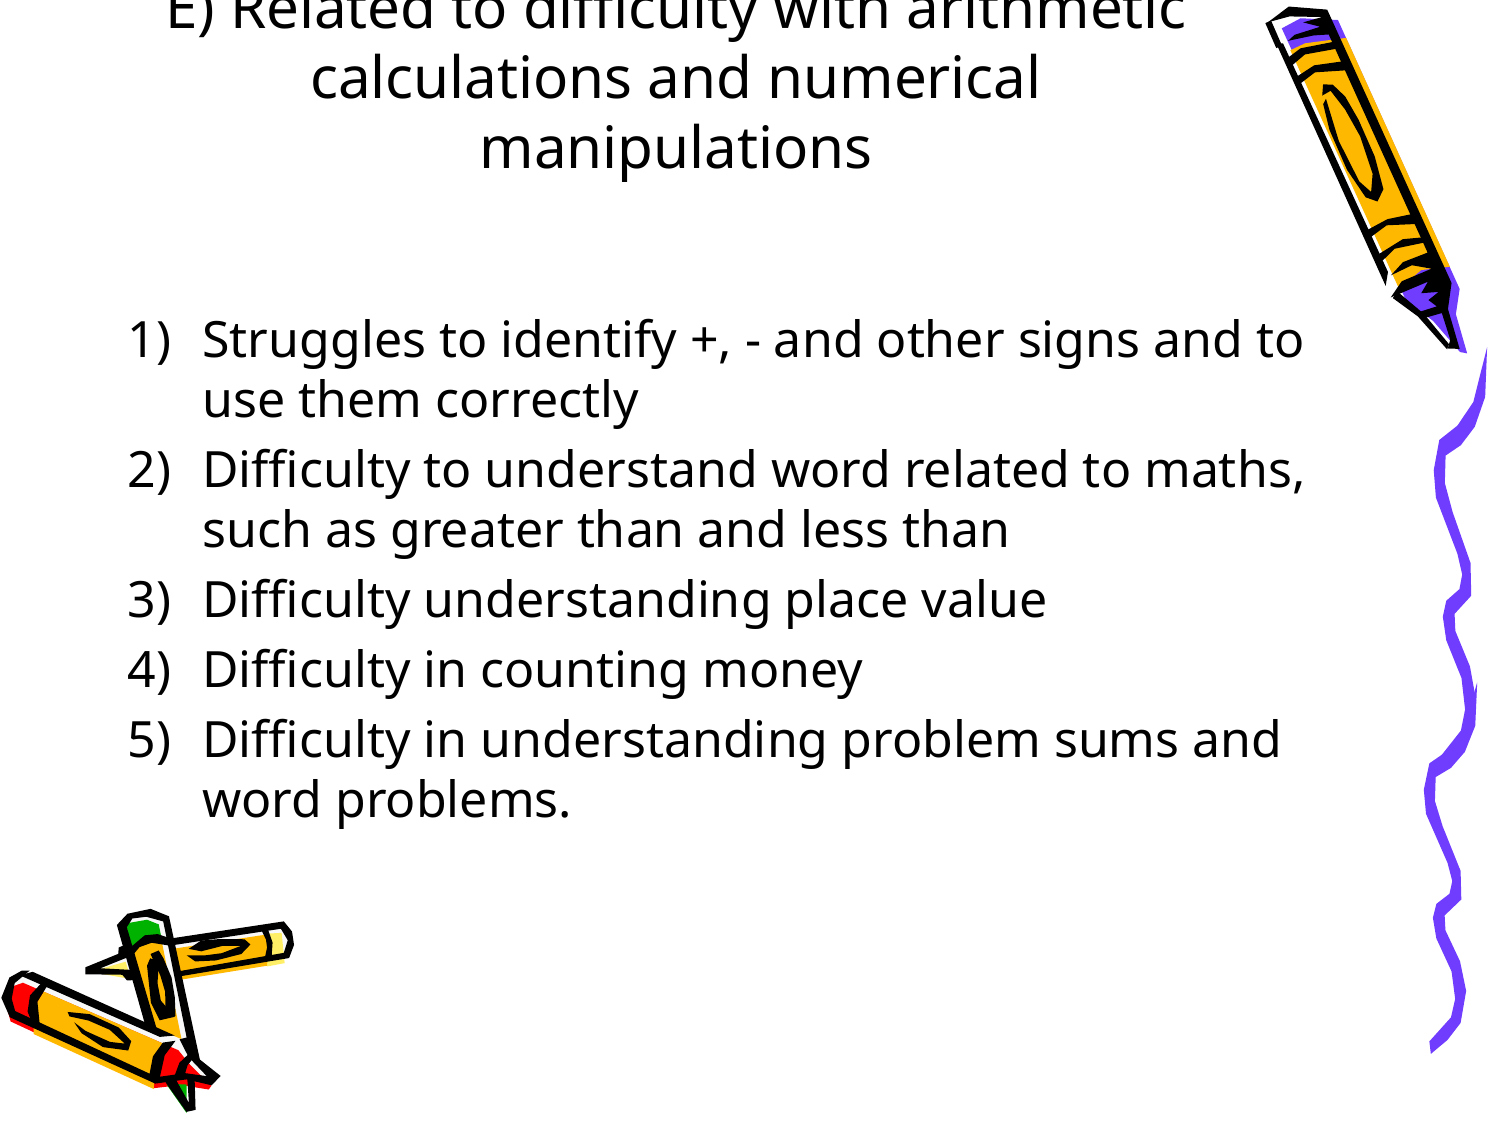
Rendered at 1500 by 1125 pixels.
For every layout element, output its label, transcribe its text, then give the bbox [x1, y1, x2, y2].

list Struggles to identify +, - and other signs and to use them correctly Difficulty to understand word related to maths, such as greater than and less than Difficulty understanding place value Difficulty in counting money Difficulty in understanding problem sums and word problems. [112, 299, 1376, 901]
title E) Related to difficulty with arithmetic calculations and numerical manipulations [112, 24, 1240, 188]
